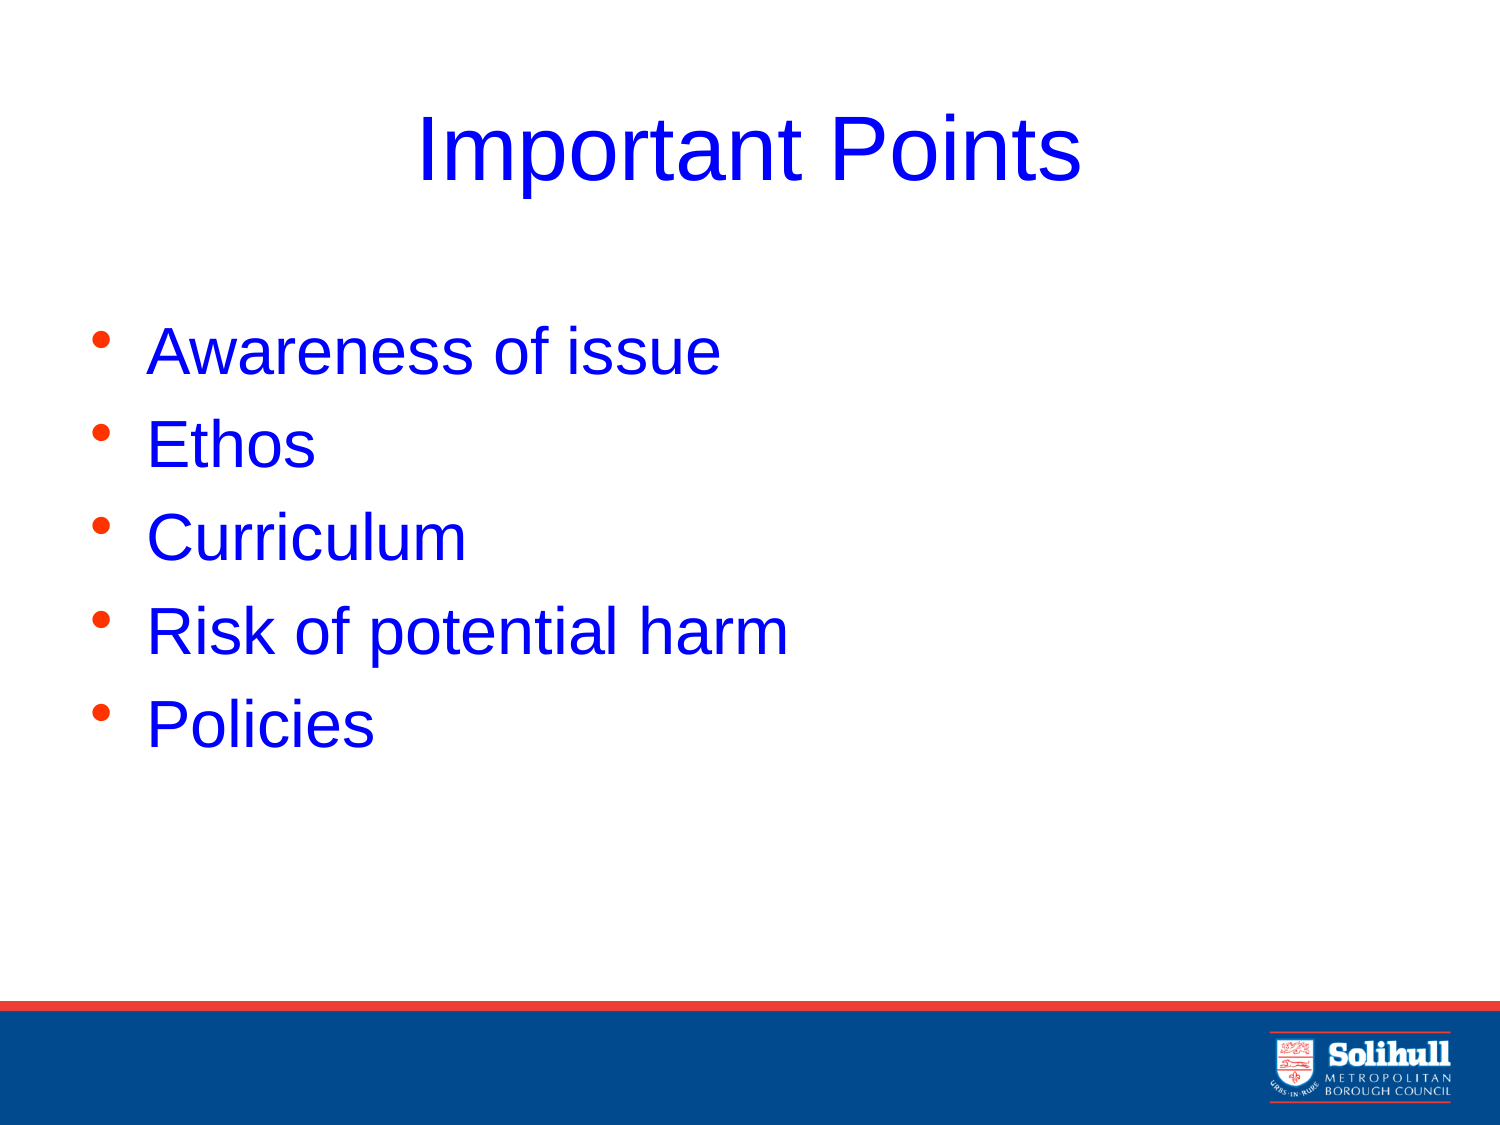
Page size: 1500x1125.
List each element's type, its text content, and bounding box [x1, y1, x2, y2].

title Important Points [75, 50, 1425, 238]
list Awareness of issue Ethos Curriculum Risk of potential harm Policies [75, 299, 1425, 938]
picture [0, 1001, 1500, 1125]
